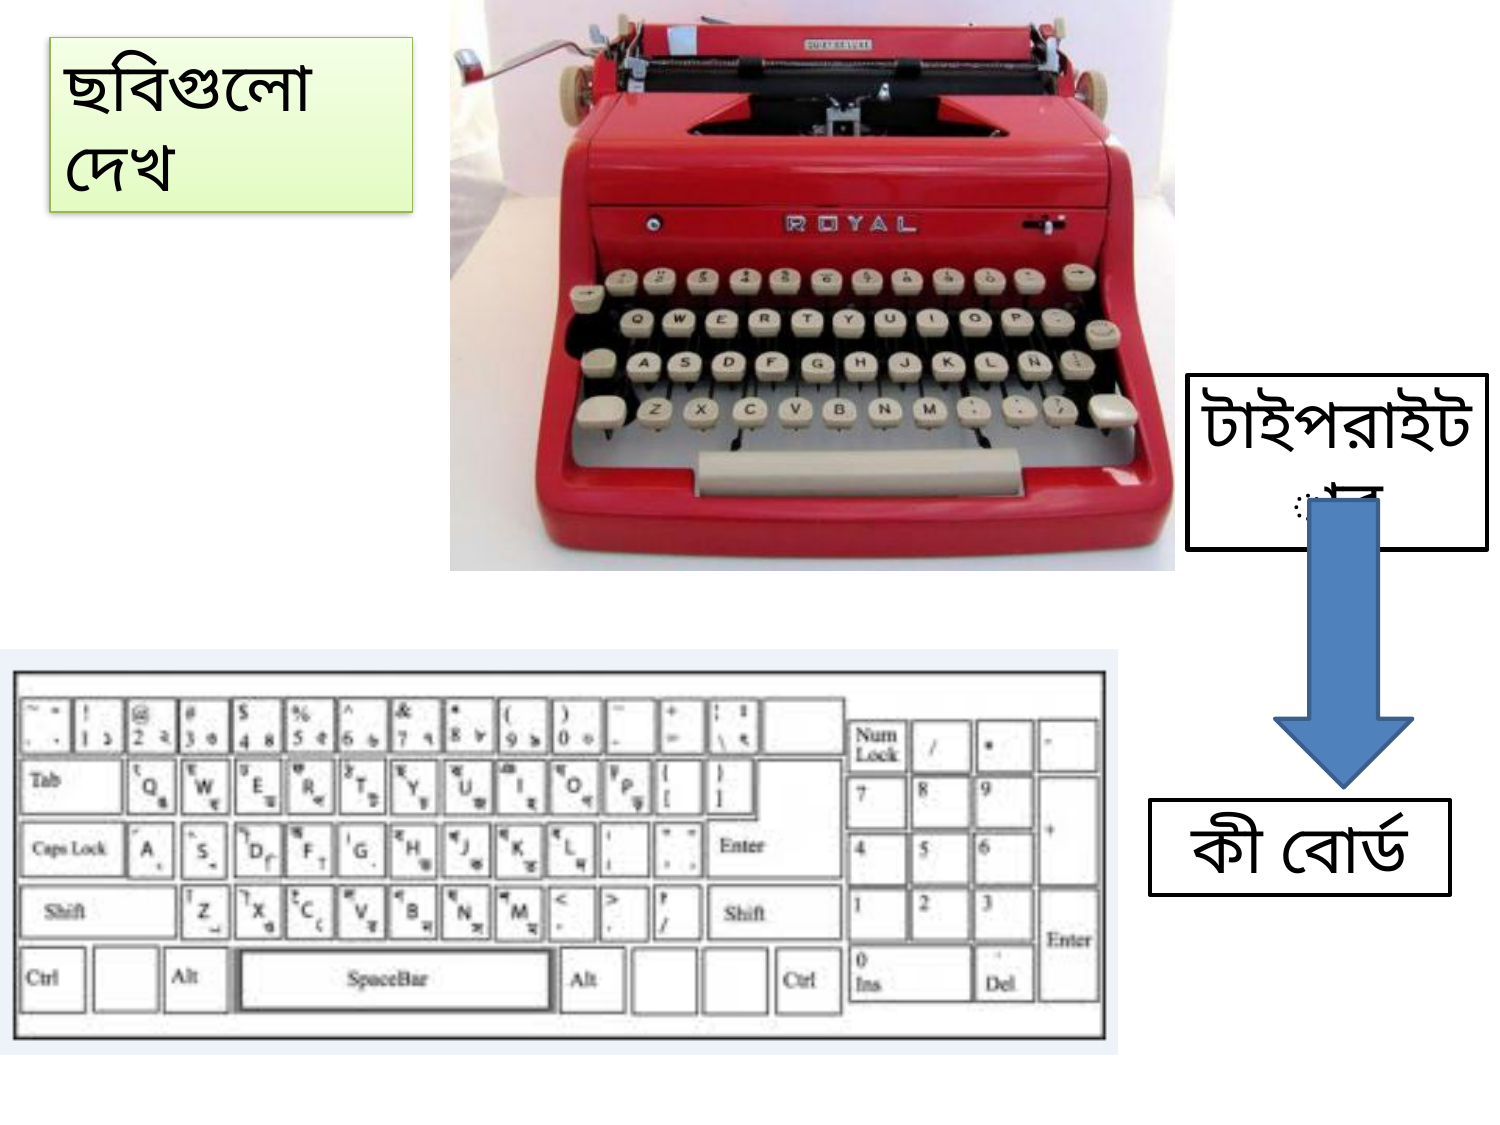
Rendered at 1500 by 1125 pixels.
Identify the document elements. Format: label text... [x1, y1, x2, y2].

text_box কী বোর্ড [1148, 798, 1452, 897]
picture [0, 649, 1118, 1055]
text_box [1273, 497, 1415, 790]
picture [449, 0, 1176, 571]
text_box টাইপরাইটার [1185, 373, 1489, 552]
text_box ছবিগুলো দেখ [49, 37, 413, 213]
